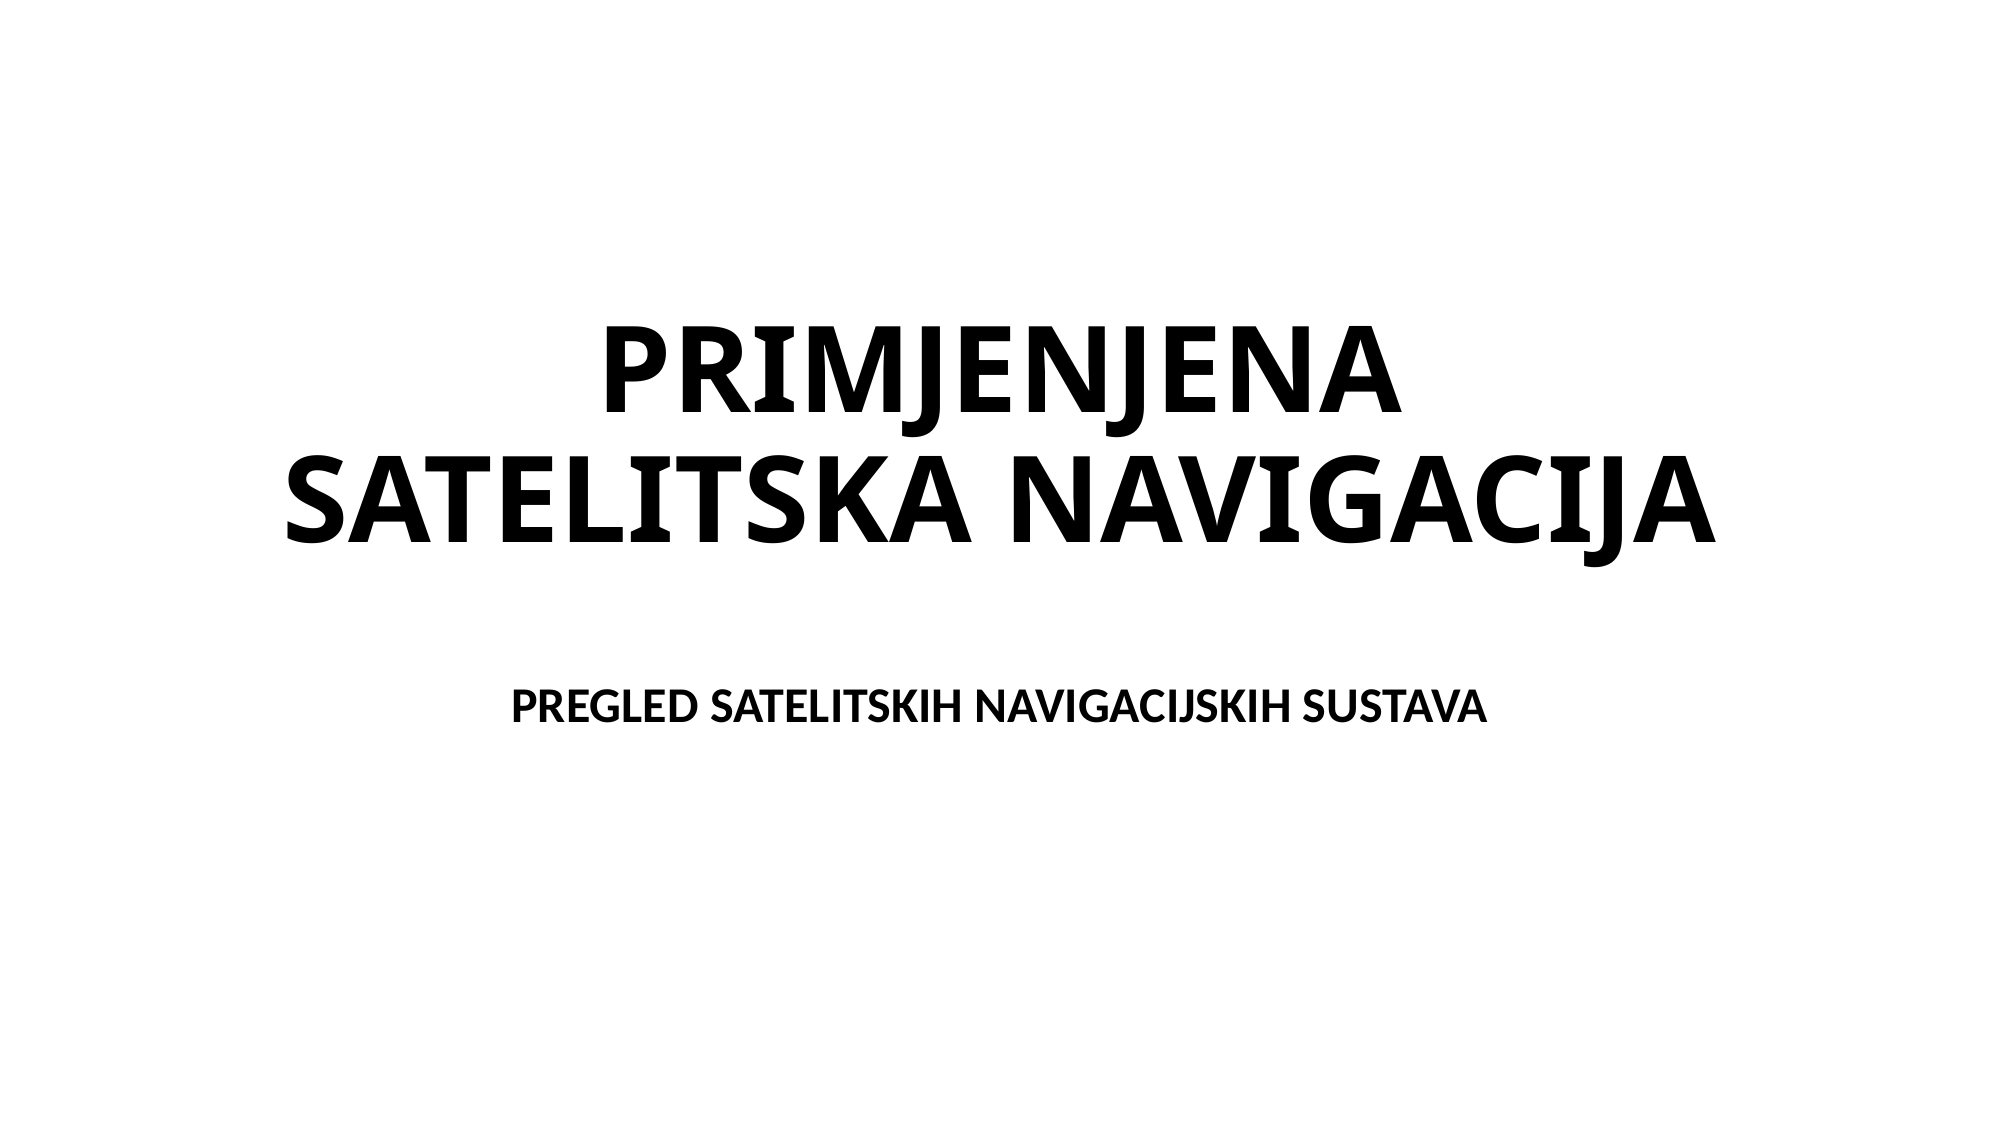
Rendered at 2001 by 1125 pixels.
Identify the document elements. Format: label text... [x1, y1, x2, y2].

subtitle PREGLED SATELITSKIH NAVIGACIJSKIH SUSTAVA [249, 590, 1750, 863]
title PRIMJENJENA SATELITSKA NAVIGACIJA [249, 184, 1750, 576]
